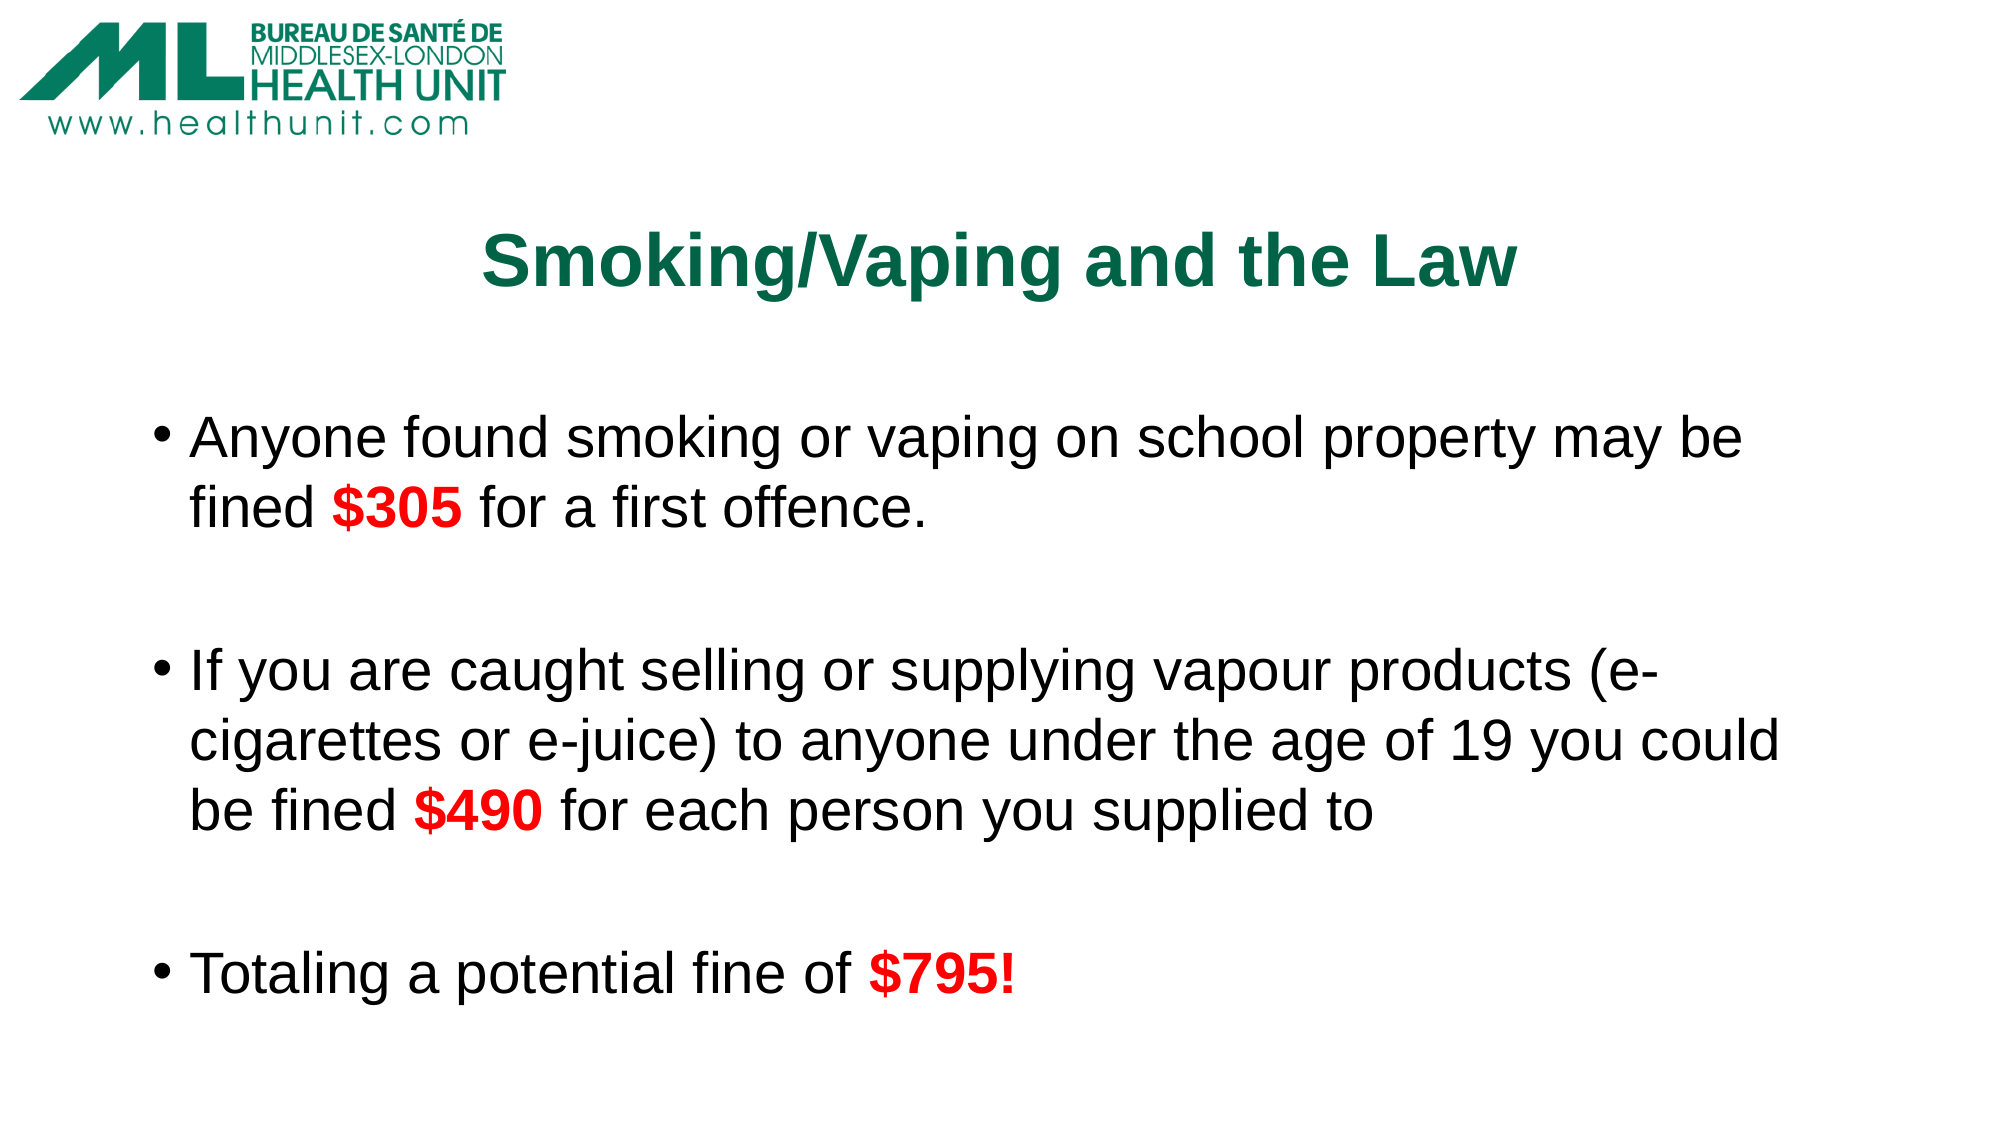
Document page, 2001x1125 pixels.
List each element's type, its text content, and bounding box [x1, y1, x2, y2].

picture [12, 4, 521, 149]
list Anyone found smoking or vaping on school property may be fined $305 for a first offence. If you are caught selling or supplying vapour products (e-cigarettes or e-juice) to anyone under the age of 19 you could be fined $490 for each person you supplied to Totaling a potential fine of $795! [137, 391, 1863, 1021]
title Smoking/Vaping and the Law [137, 153, 1863, 371]
